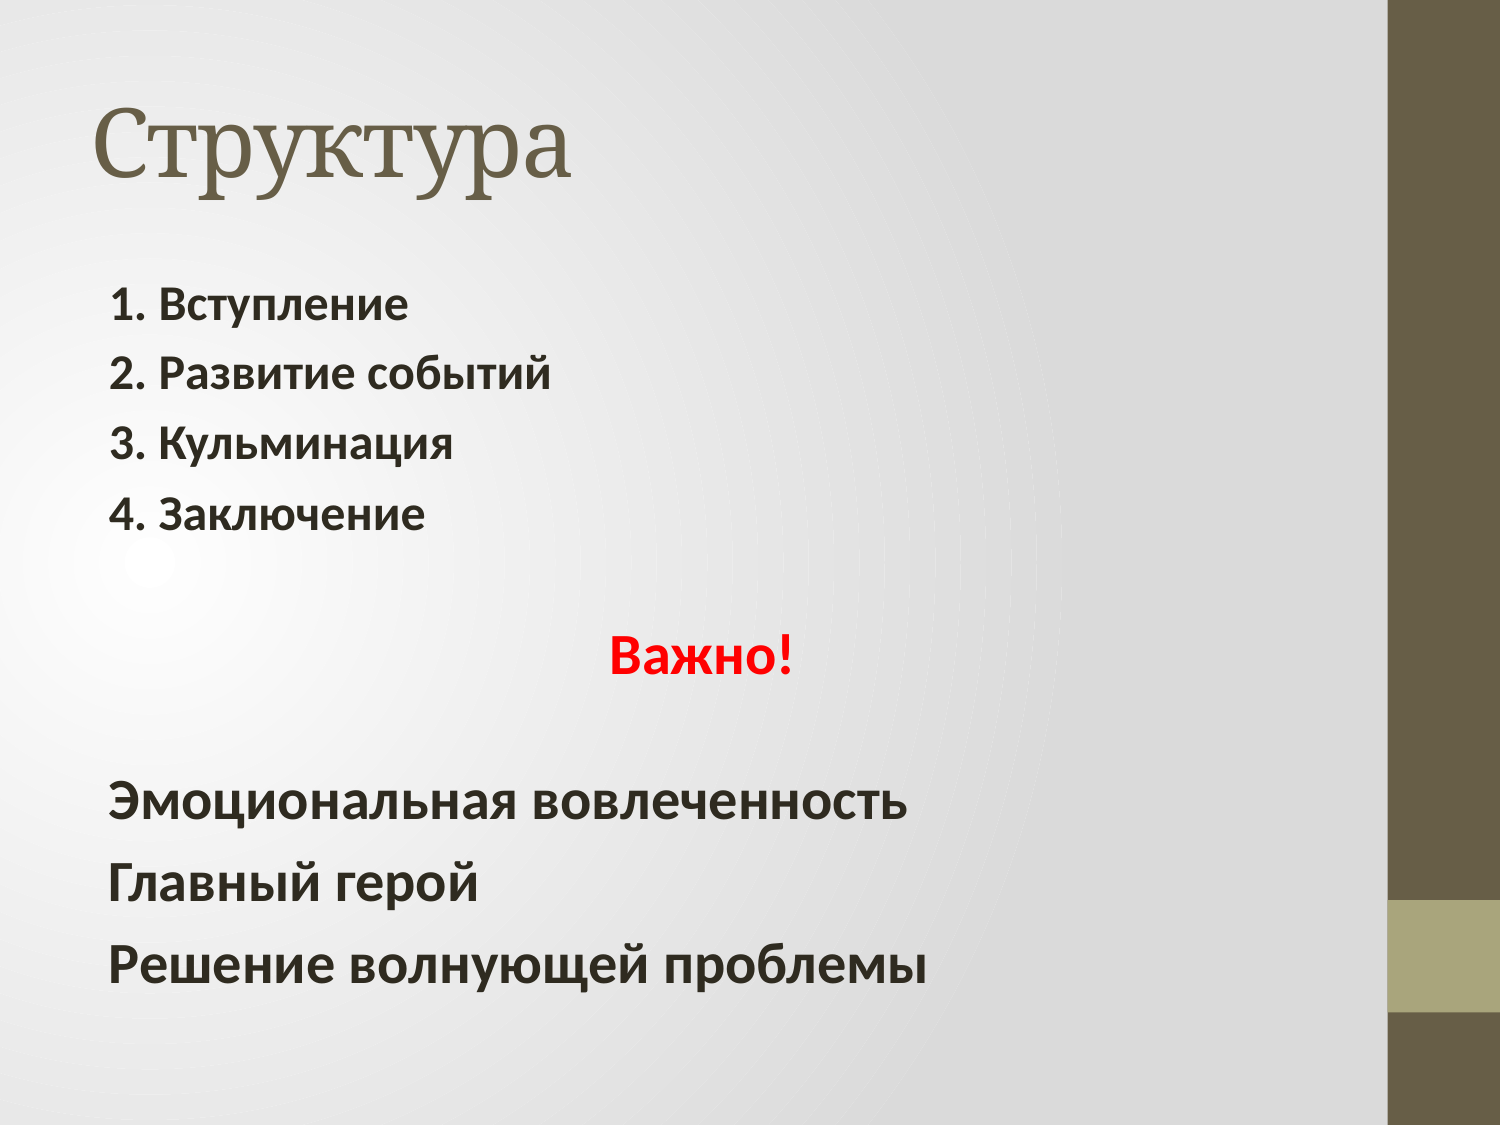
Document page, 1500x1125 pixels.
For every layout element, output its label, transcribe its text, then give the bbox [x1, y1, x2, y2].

title Структура [75, 45, 1325, 233]
list 1. Вступление 2. Развитие событий 3. Кульминация 4. Заключение Важно! Эмоциональная вовлеченность Главный герой Решение волнующей проблемы [75, 262, 1325, 1050]
